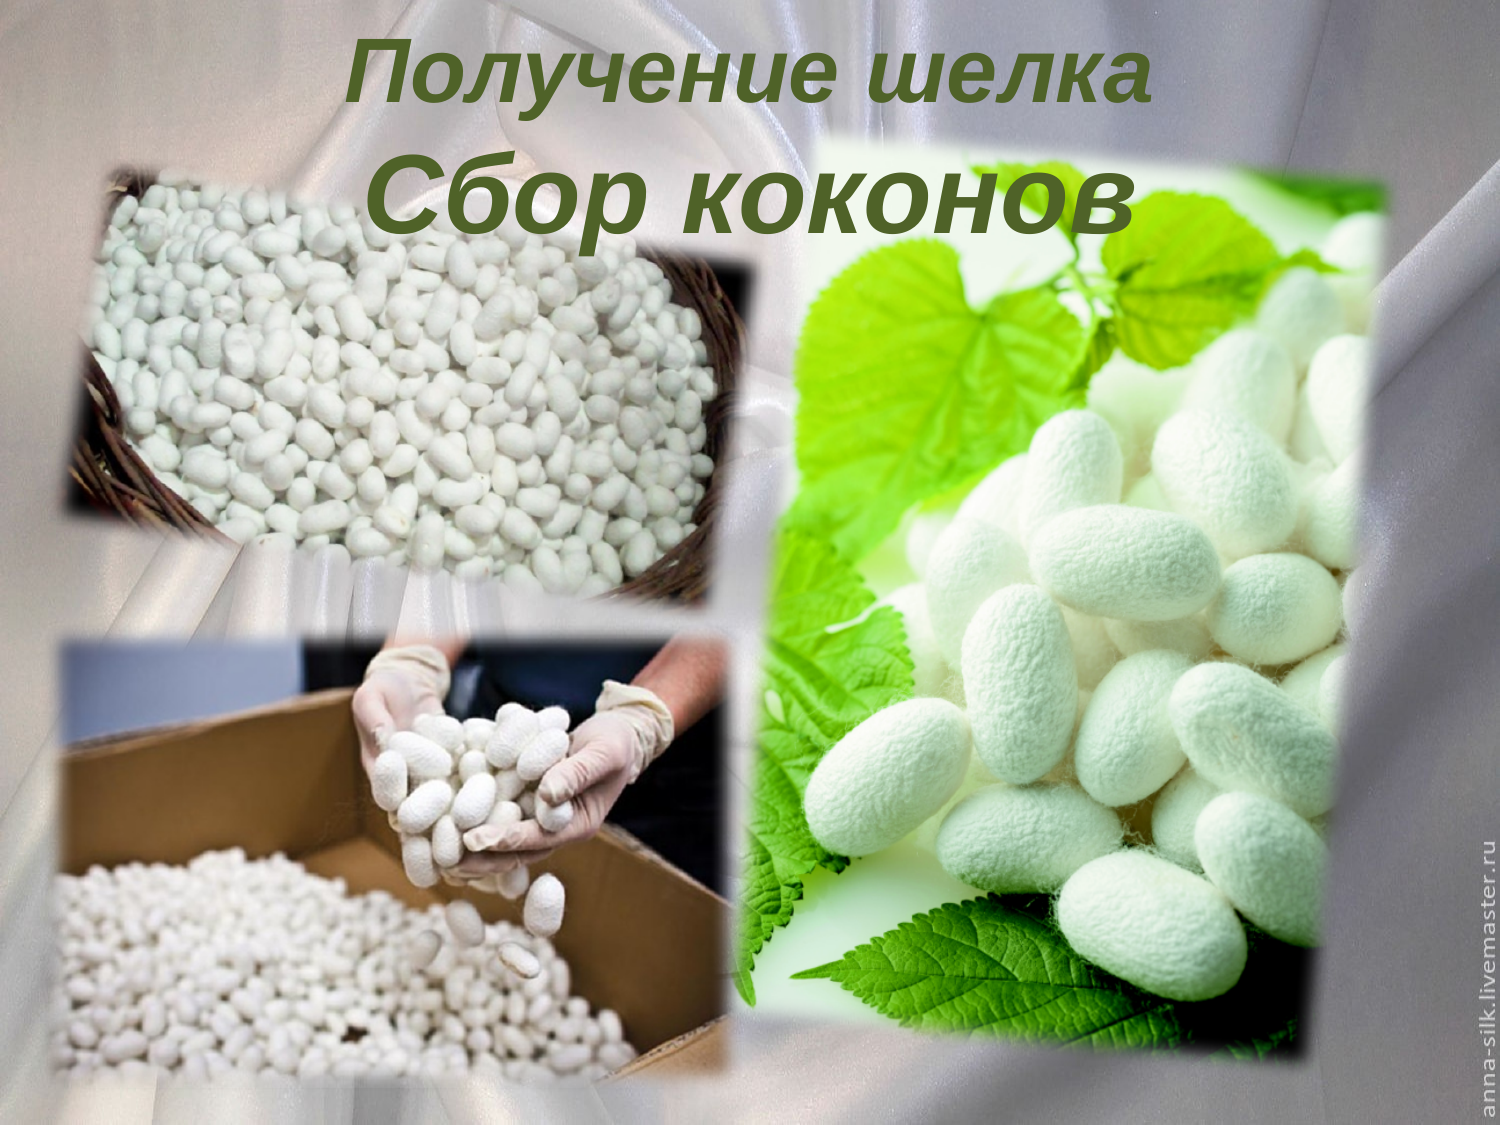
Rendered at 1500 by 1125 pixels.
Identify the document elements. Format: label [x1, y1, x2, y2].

picture [0, 0, 1500, 1125]
list [40, 621, 745, 1093]
